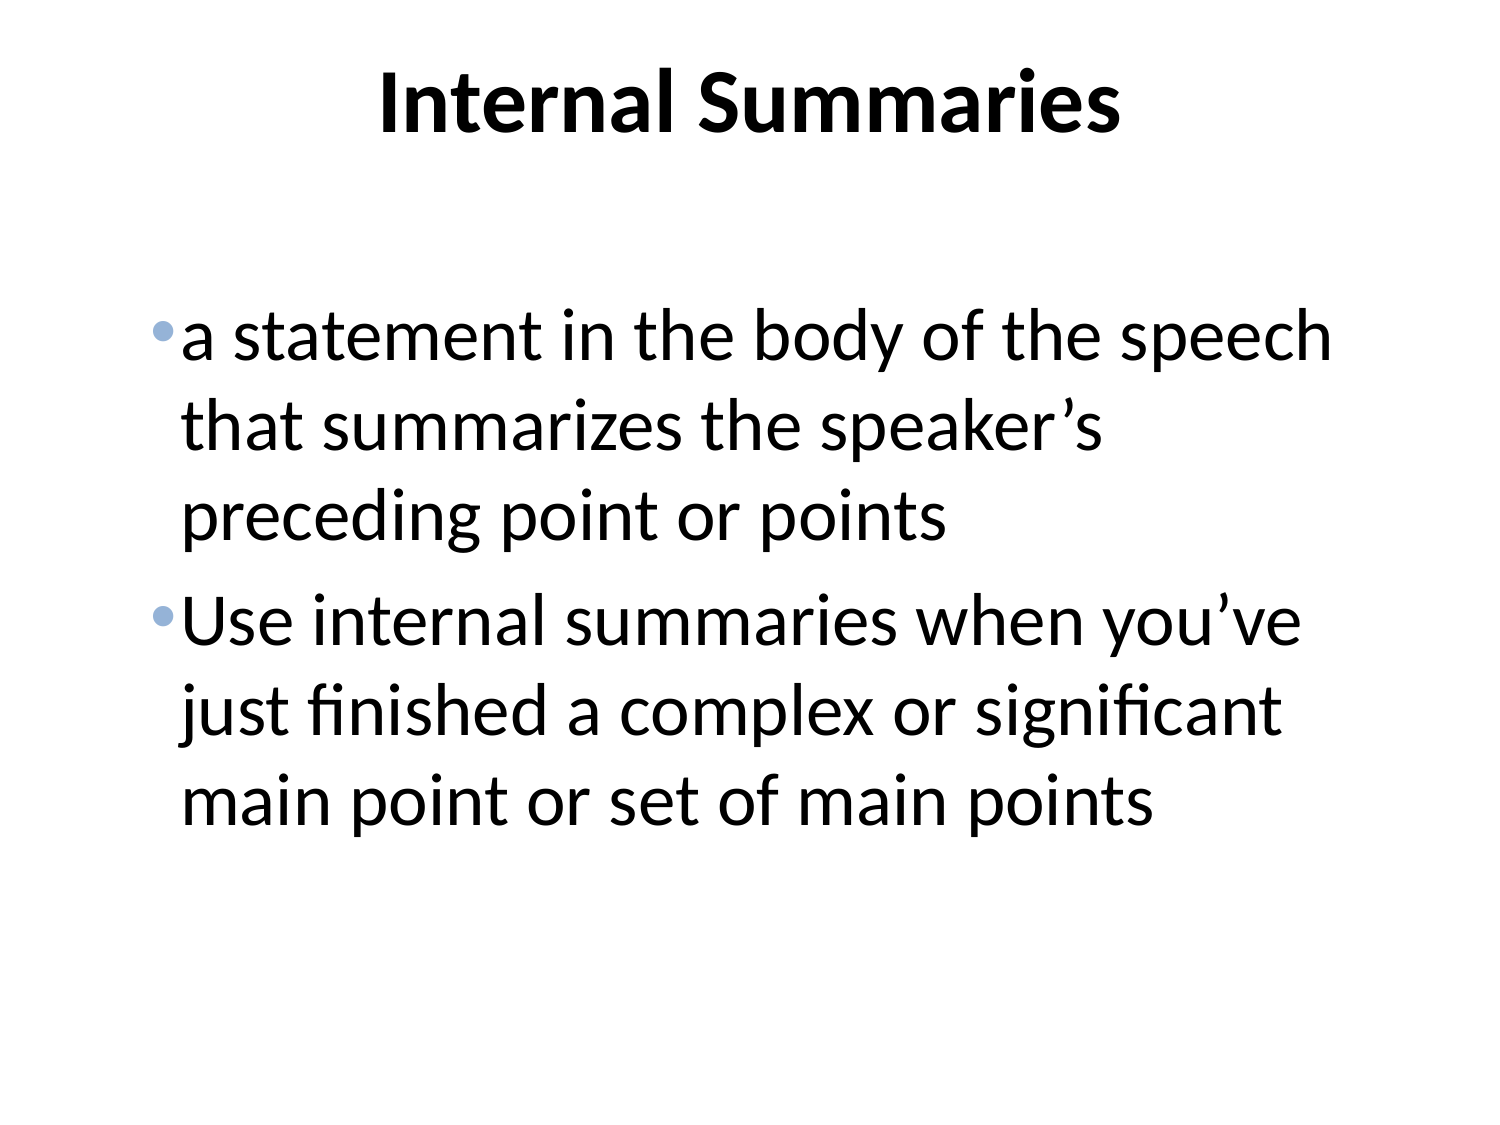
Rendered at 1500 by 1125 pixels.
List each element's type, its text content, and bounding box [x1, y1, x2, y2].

list a statement in the body of the speech that summarizes the speaker’s preceding point or points Use internal summaries when you’ve just finished a complex or significant main point or set of main points [75, 172, 1425, 1094]
title Internal Summaries [75, 19, 1425, 172]
